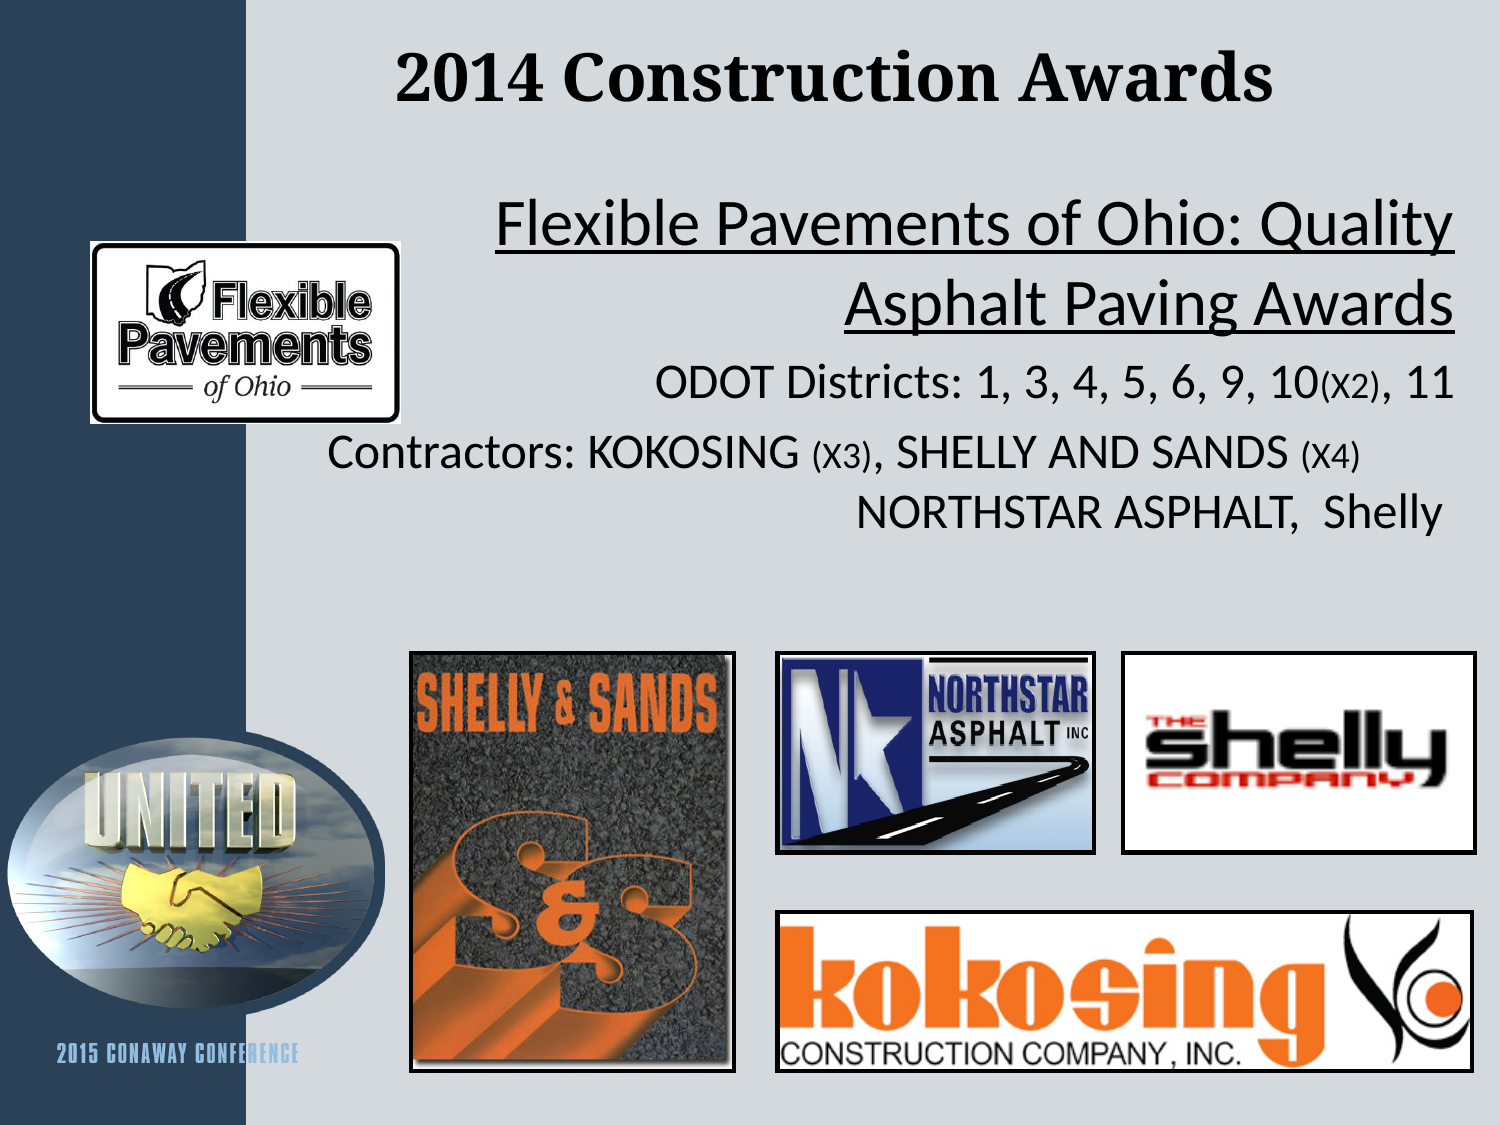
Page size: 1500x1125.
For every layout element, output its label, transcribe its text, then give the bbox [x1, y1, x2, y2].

title 2014 Construction Awards [245, 0, 1425, 150]
picture [0, 0, 1500, 1125]
list Flexible Pavements of Ohio: Quality Asphalt Paving Awards ODOT Districts: 1, 3, 4, 5, 6, 9, 10(X2), 11 Contractors: KOKOSING (X3), SHELLY AND SANDS (X4) NORTHSTAR ASPHALT, Shelly [290, 171, 1470, 914]
